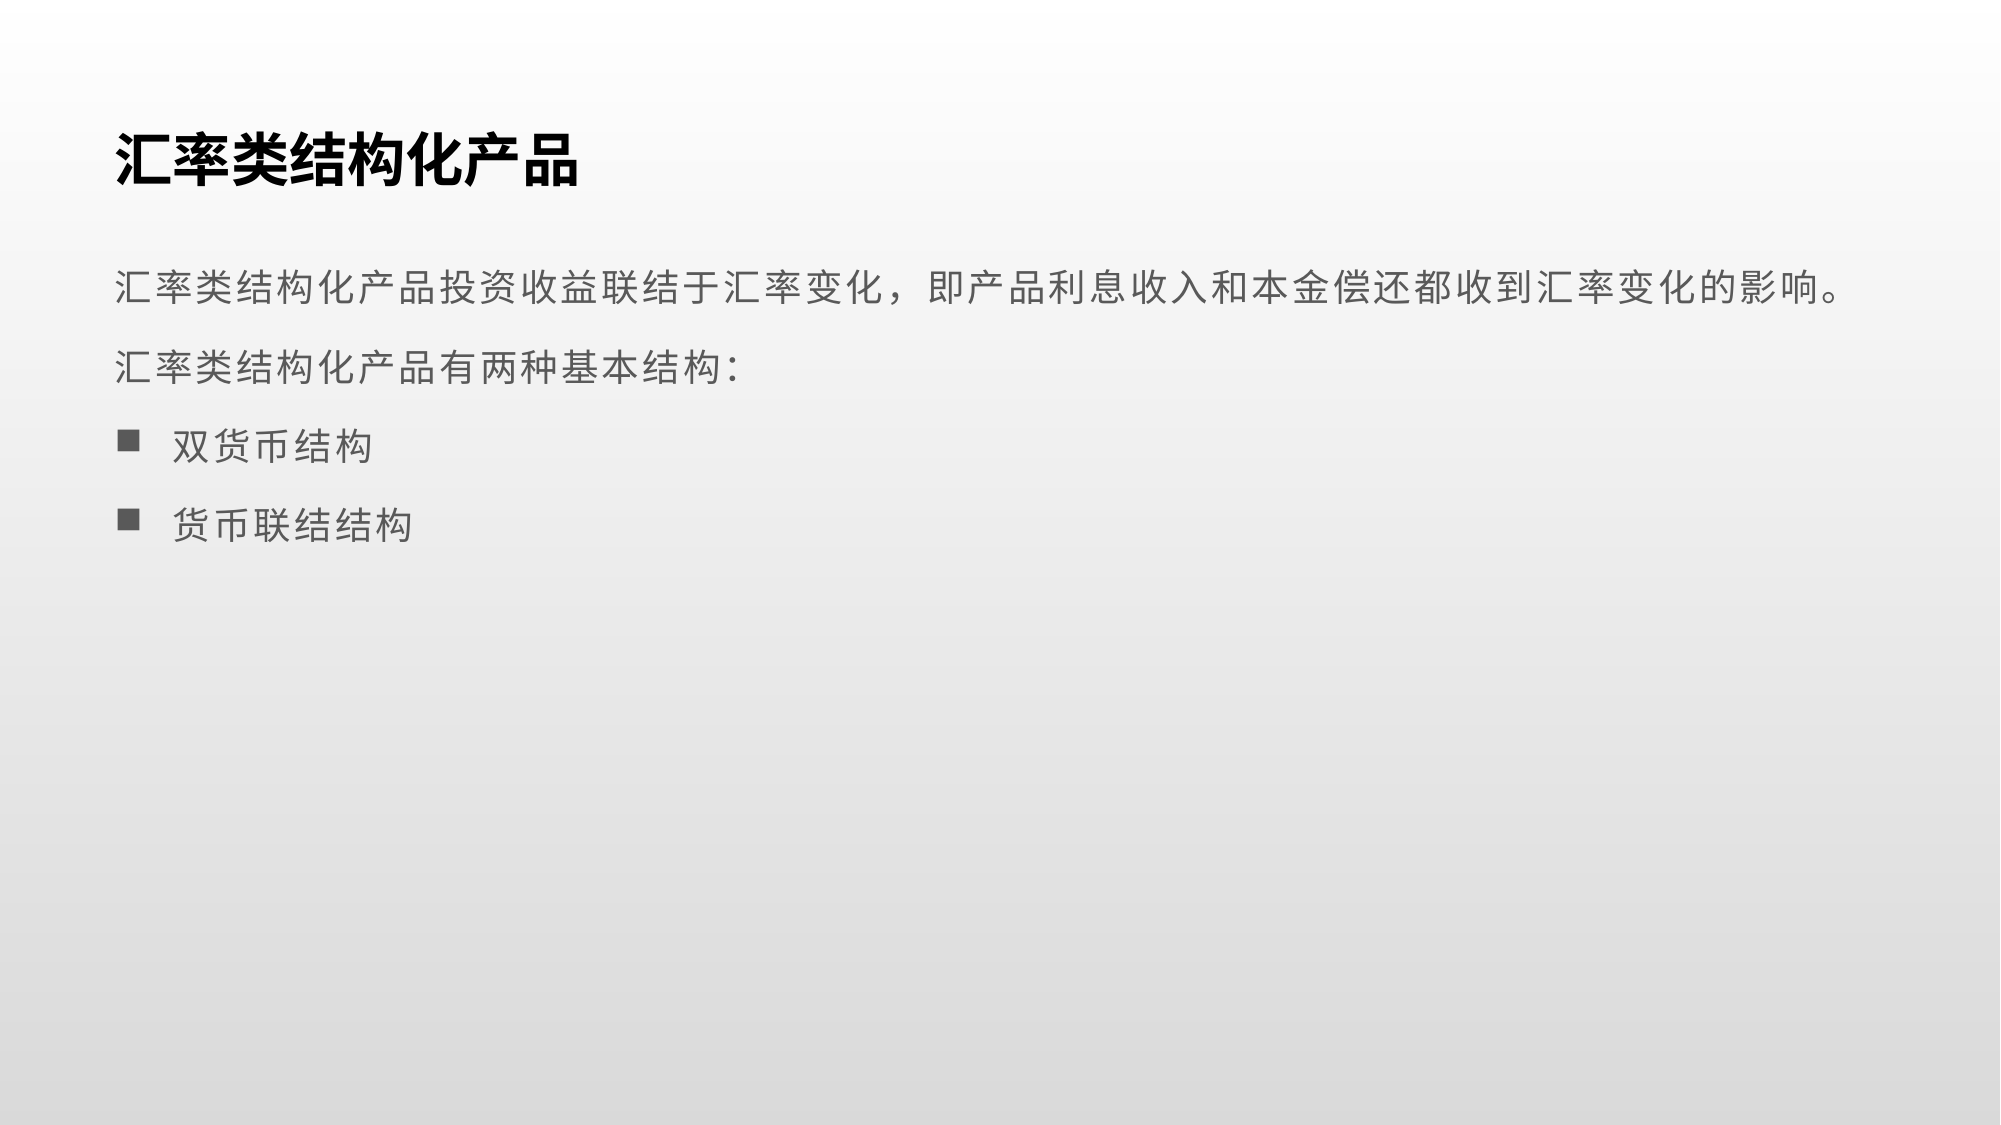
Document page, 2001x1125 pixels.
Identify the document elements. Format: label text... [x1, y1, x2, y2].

title 汇率类结构化产品 [99, 99, 1900, 216]
list 汇率类结构化产品投资收益联结于汇率变化，即产品利息收入和本金偿还都收到汇率变化的影响。 汇率类结构化产品有两种基本结构： 双货币结构 货币联结结构 [99, 243, 1900, 1024]
